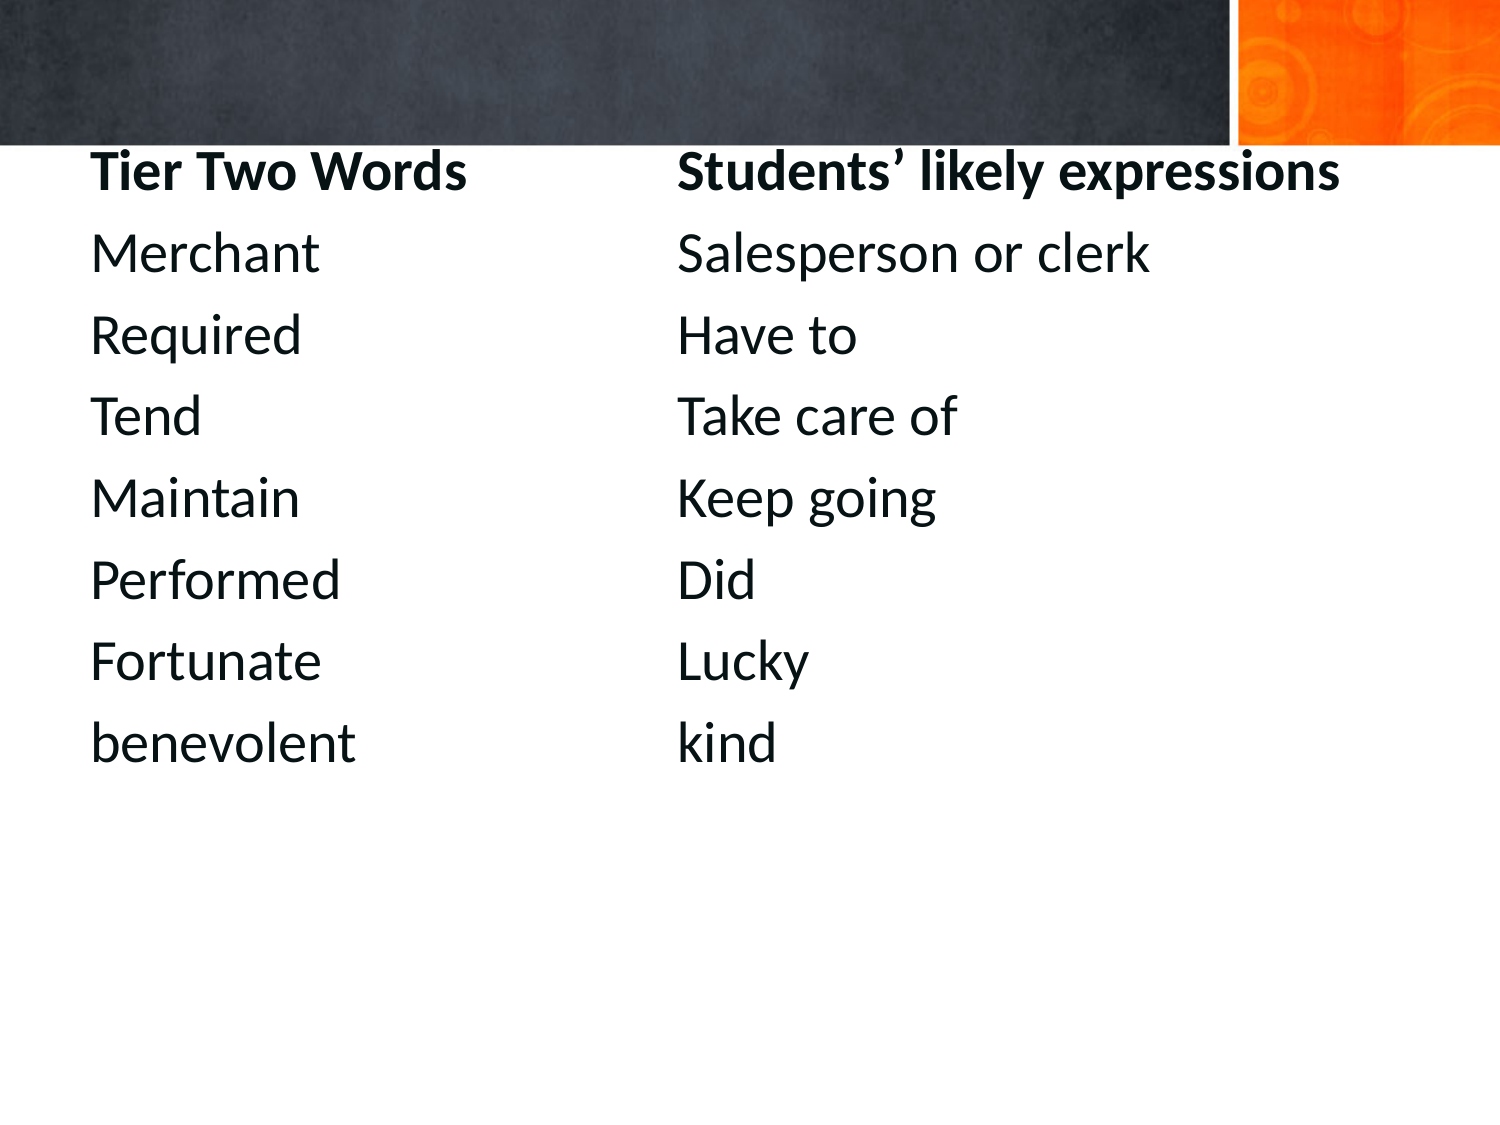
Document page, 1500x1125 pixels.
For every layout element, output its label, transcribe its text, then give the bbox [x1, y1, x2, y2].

picture [0, 0, 1500, 1125]
list Tier Two Words Merchant Required Tend Maintain Performed Fortunate benevolent [75, 125, 662, 1005]
list Students’ likely expressions Salesperson or clerk Have to Take care of Keep going Did Lucky kind [662, 125, 1425, 1005]
